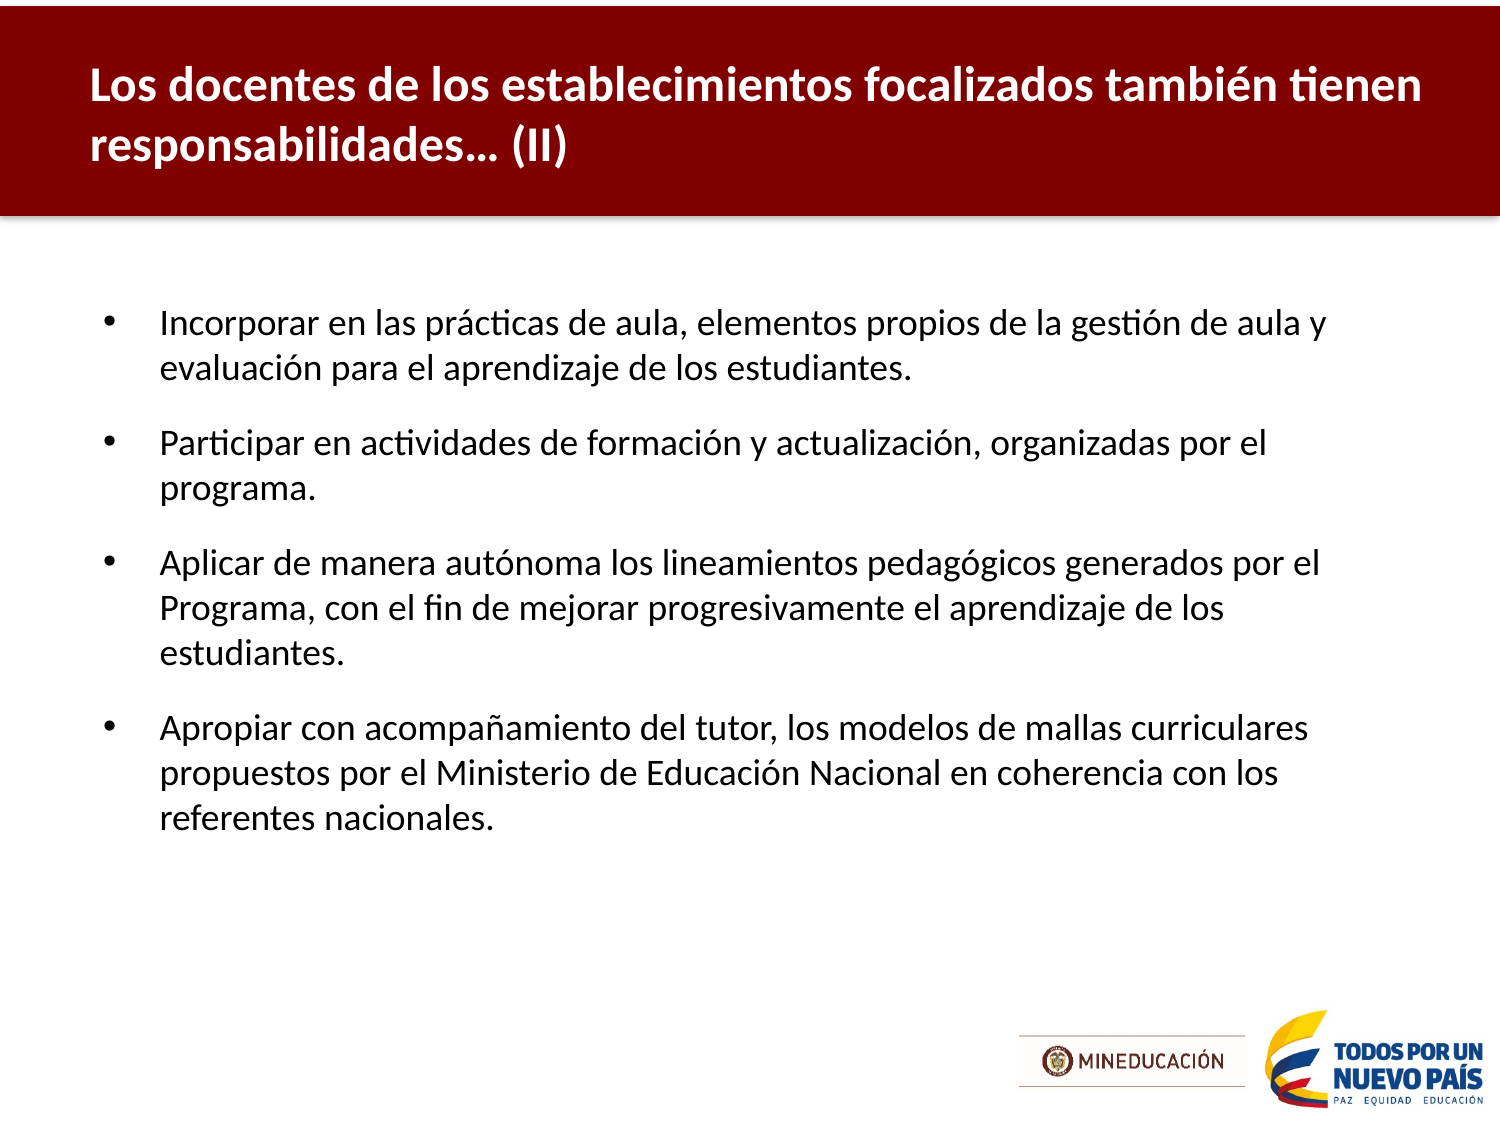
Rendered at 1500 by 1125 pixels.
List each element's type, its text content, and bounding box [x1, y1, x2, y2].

picture [1015, 999, 1495, 1124]
text_box Los docentes de los establecimientos focalizados también tienen responsabilidades… (II) [0, 6, 1500, 216]
text_box Incorporar en las prácticas de aula, elementos propios de la gestión de aula y evaluación para el aprendizaje de los estudiantes. Participar en actividades de formación y actualización, organizadas por el programa. Aplicar de manera autónoma los lineamientos pedagógicos generados por el Programa, con el fin de mejorar progresivamente el aprendizaje de los estudiantes. Apropiar con acompañamiento del tutor, los modelos de mallas curriculares propuestos por el Ministerio de Educación Nacional en coherencia con los referentes nacionales. [88, 290, 1412, 846]
